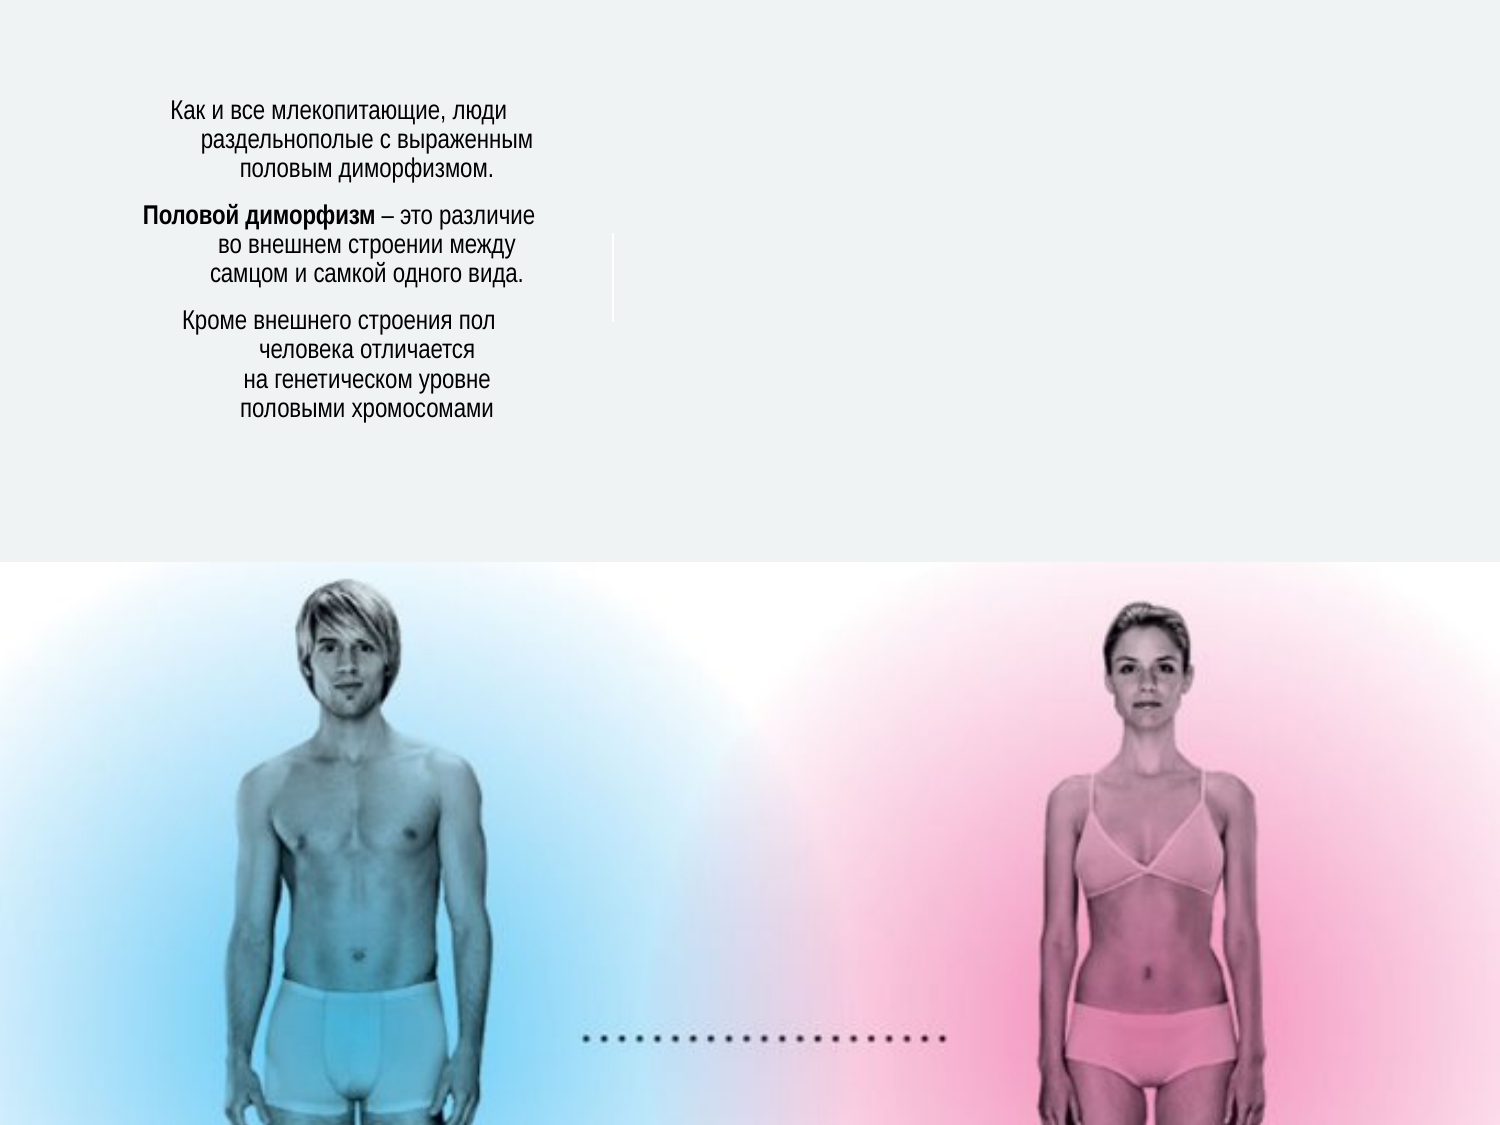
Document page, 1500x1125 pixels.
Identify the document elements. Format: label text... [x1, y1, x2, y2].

picture [0, 562, 1500, 1125]
title Как и все млекопитающие, люди раздельнополые с выраженным половым диморфизмом. Половой диморфизм – это различие во внешнем строении между самцом и самкой одного вида. Кроме внешнего строения пол человека отличается на генетическом уровне половыми хромосомами [121, 88, 556, 467]
text_box [0, 0, 1500, 562]
